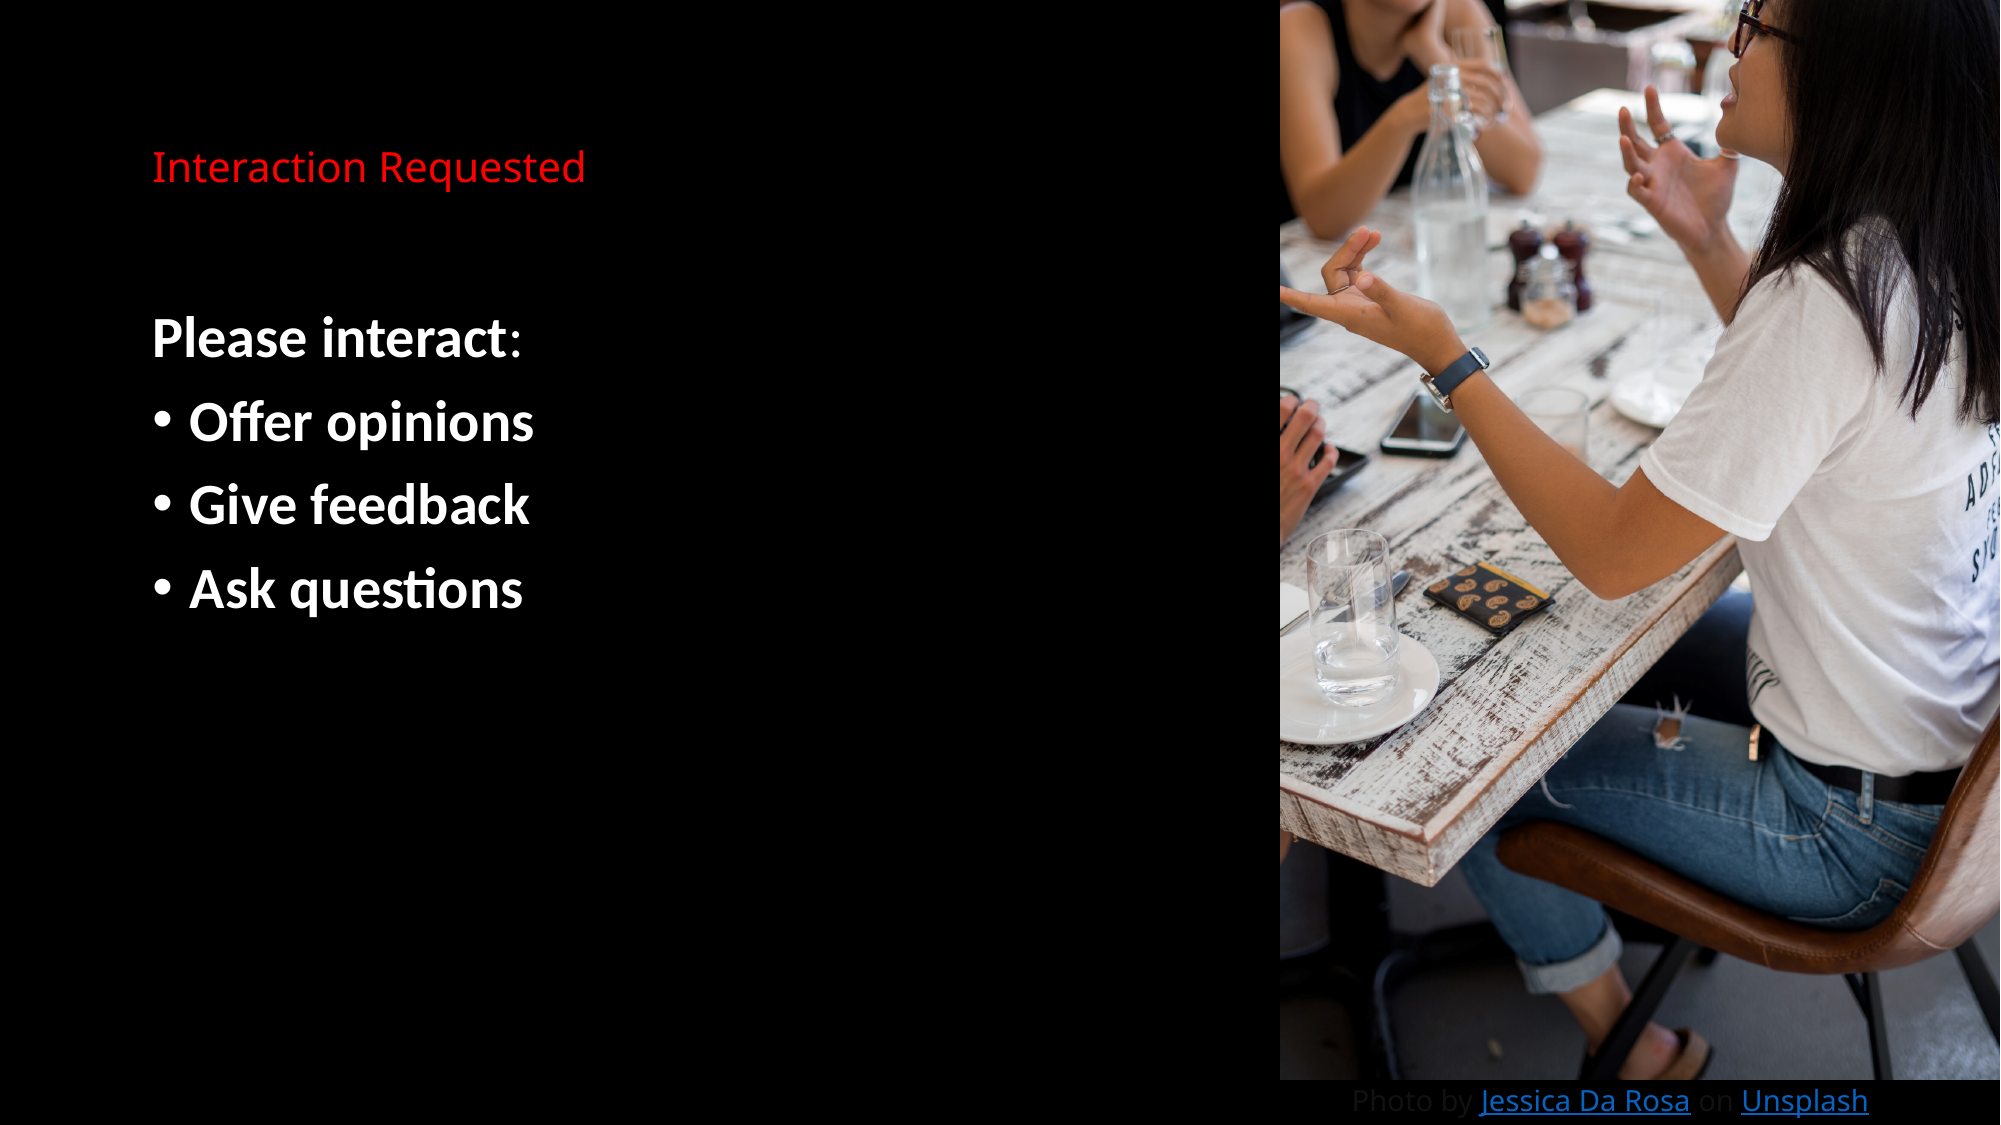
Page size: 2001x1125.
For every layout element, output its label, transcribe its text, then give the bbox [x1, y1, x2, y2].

title Interaction Requested [137, 59, 1280, 278]
list Please interact: Offer opinions Give feedback Ask questions [137, 299, 1100, 1014]
picture [1280, 0, 2000, 1080]
text_box Photo by Jessica Da Rosa on Unsplash [1336, 1080, 1884, 1125]
